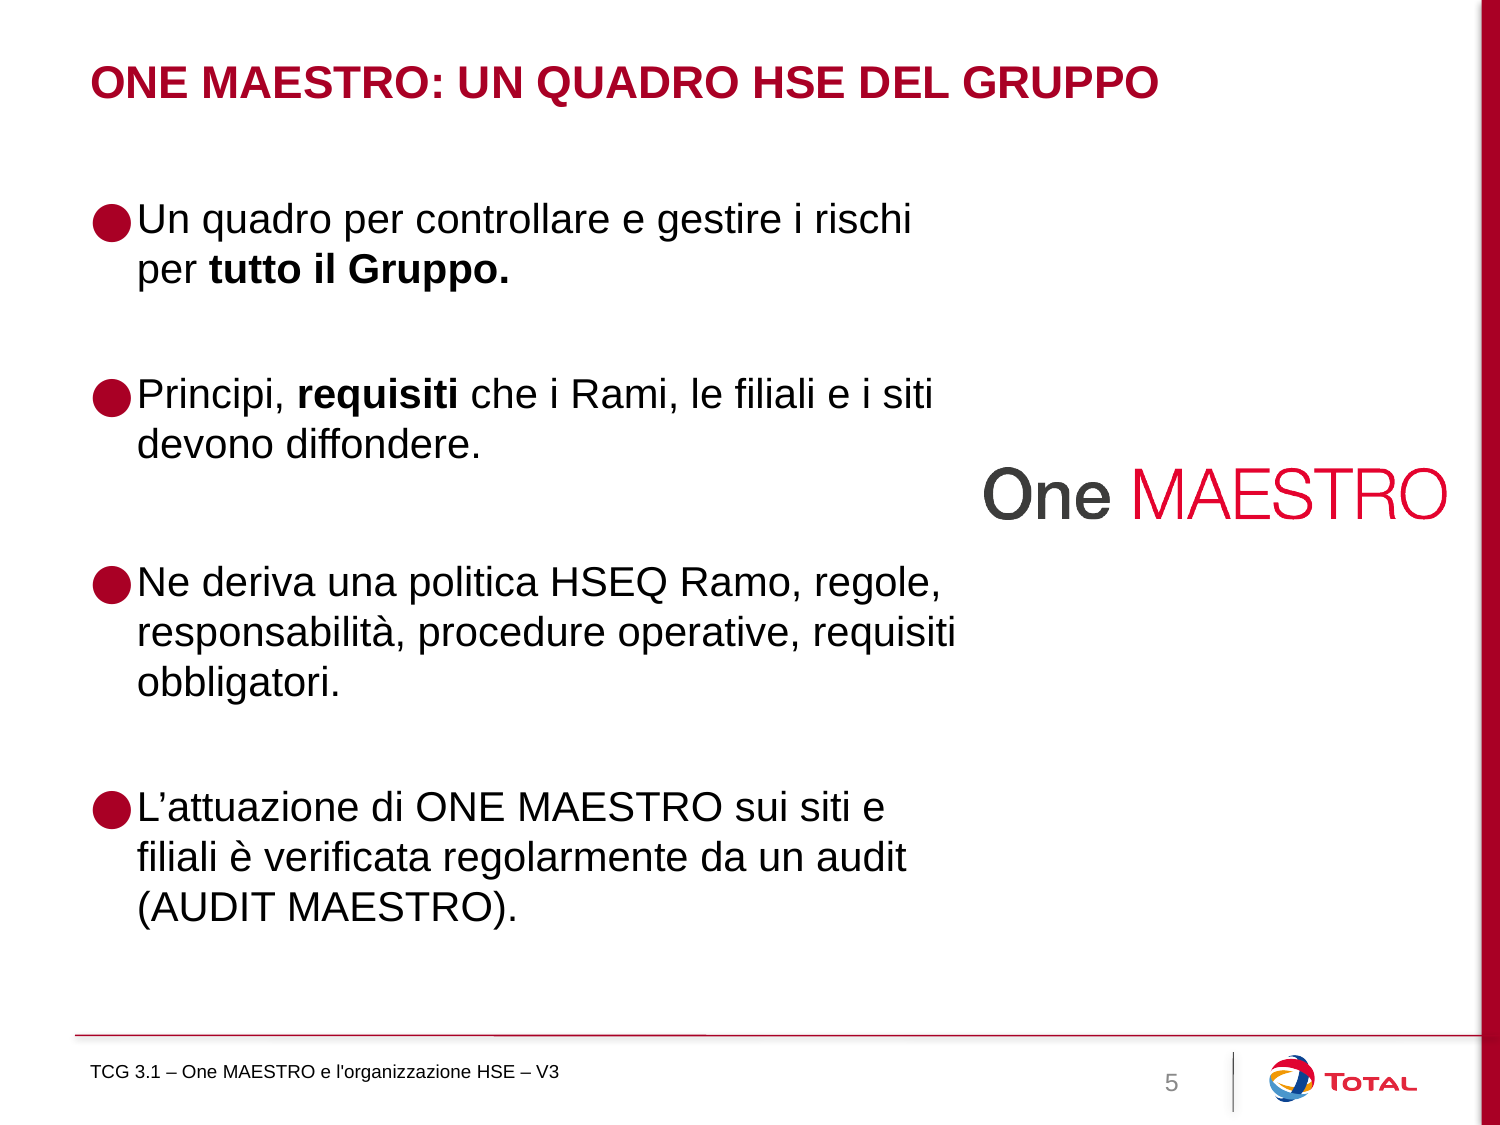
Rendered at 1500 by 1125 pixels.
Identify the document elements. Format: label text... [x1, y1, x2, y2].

picture [983, 467, 1448, 520]
title One MAESTRO: un quadro HSE del Gruppo [75, 45, 1424, 150]
slide_number 5 [1074, 1051, 1194, 1112]
list Un quadro per controllare e gestire i rischi per tutto il Gruppo. Principi, requisiti che i Rami, le filiali e i siti devono diffondere. Ne deriva una politica HSEQ Ramo, regole, responsabilità, procedure operative, requisiti obbligatori. L’attuazione di ONE MAESTRO sui siti e filiali è verificata regolarmente da un audit (AUDIT MAESTRO). [75, 184, 988, 1012]
picture [1260, 1045, 1426, 1112]
footer TCG 3.1 – One MAESTRO e l'organizzazione HSE – V3 [75, 1051, 988, 1112]
